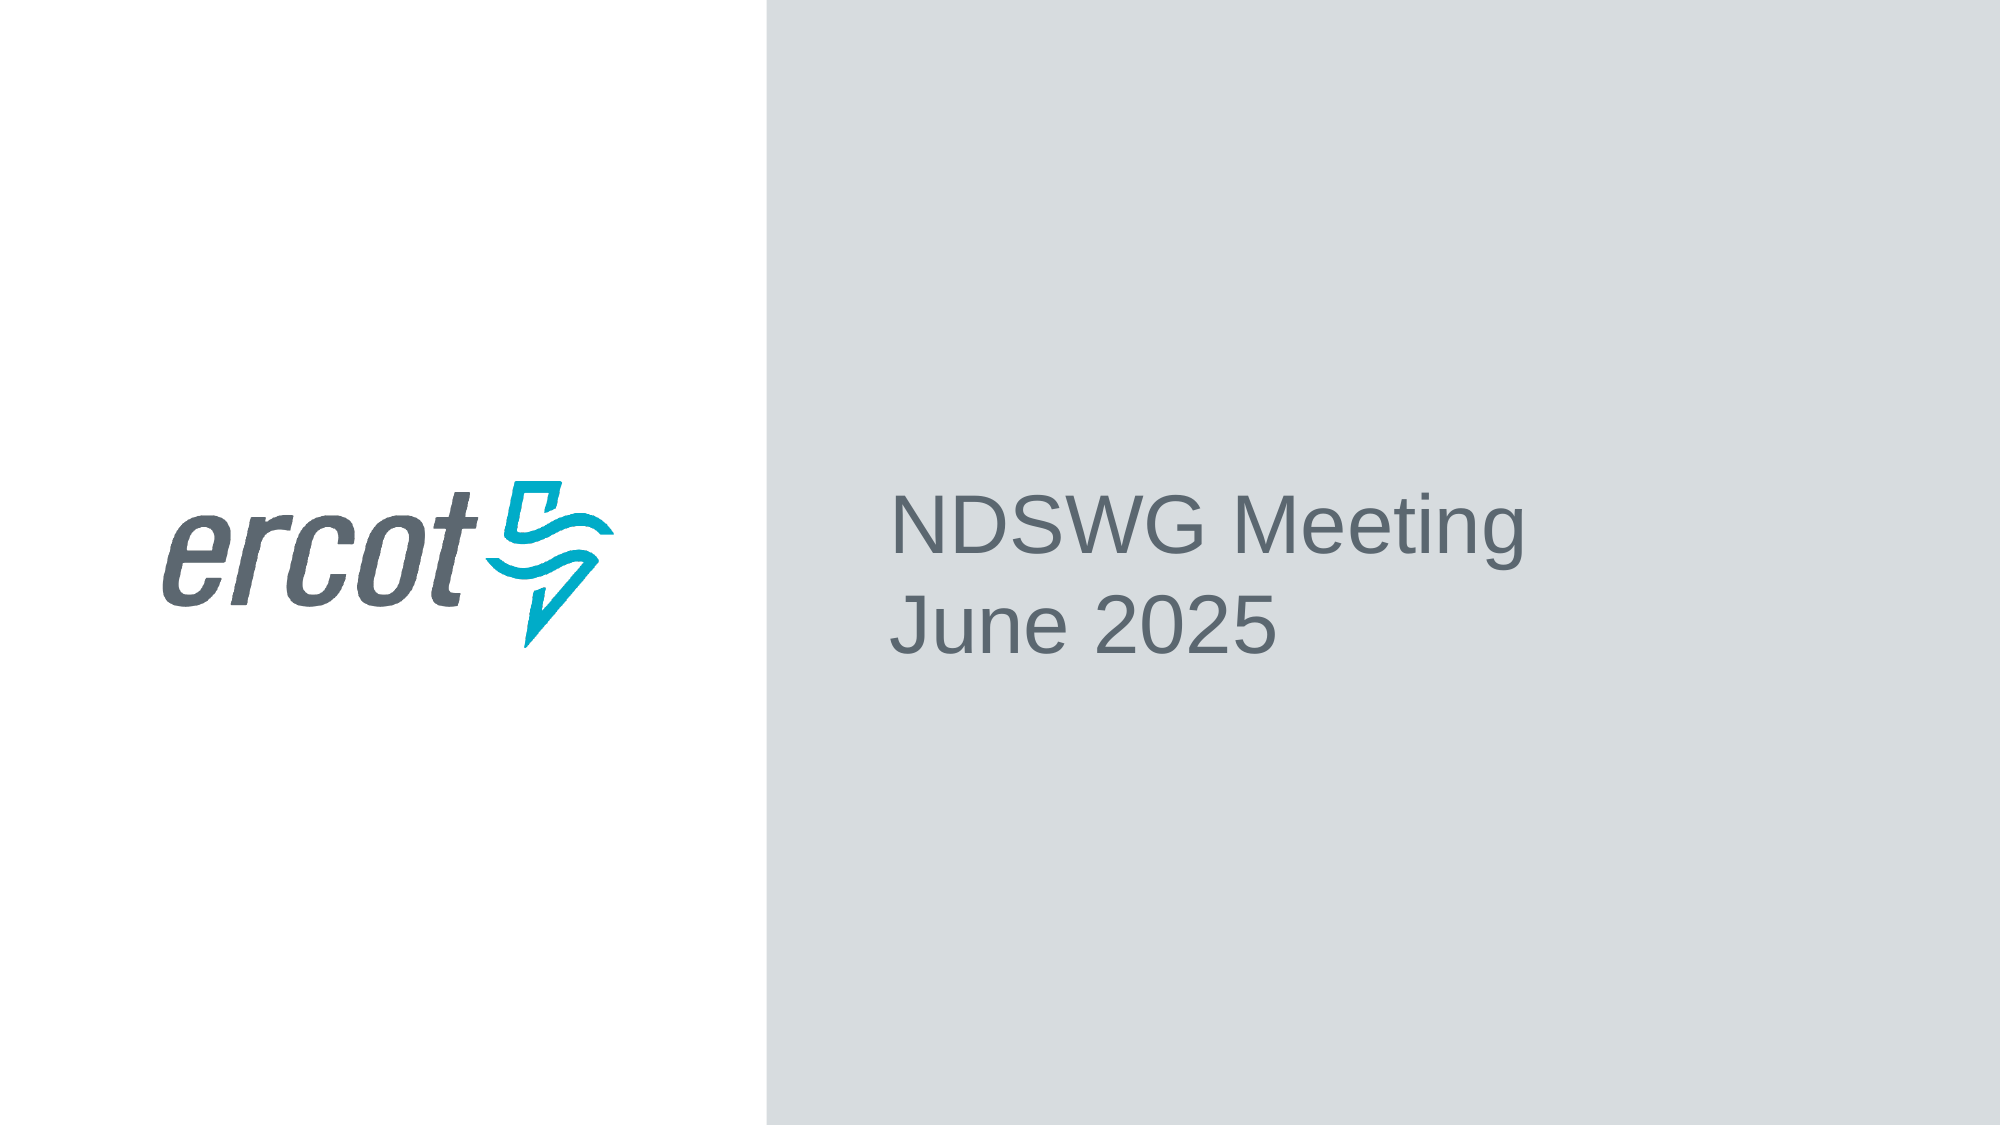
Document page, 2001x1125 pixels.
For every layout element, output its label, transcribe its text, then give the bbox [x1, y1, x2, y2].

text_box NDSWG Meeting June 2025 [875, 462, 1802, 678]
picture [153, 471, 622, 654]
